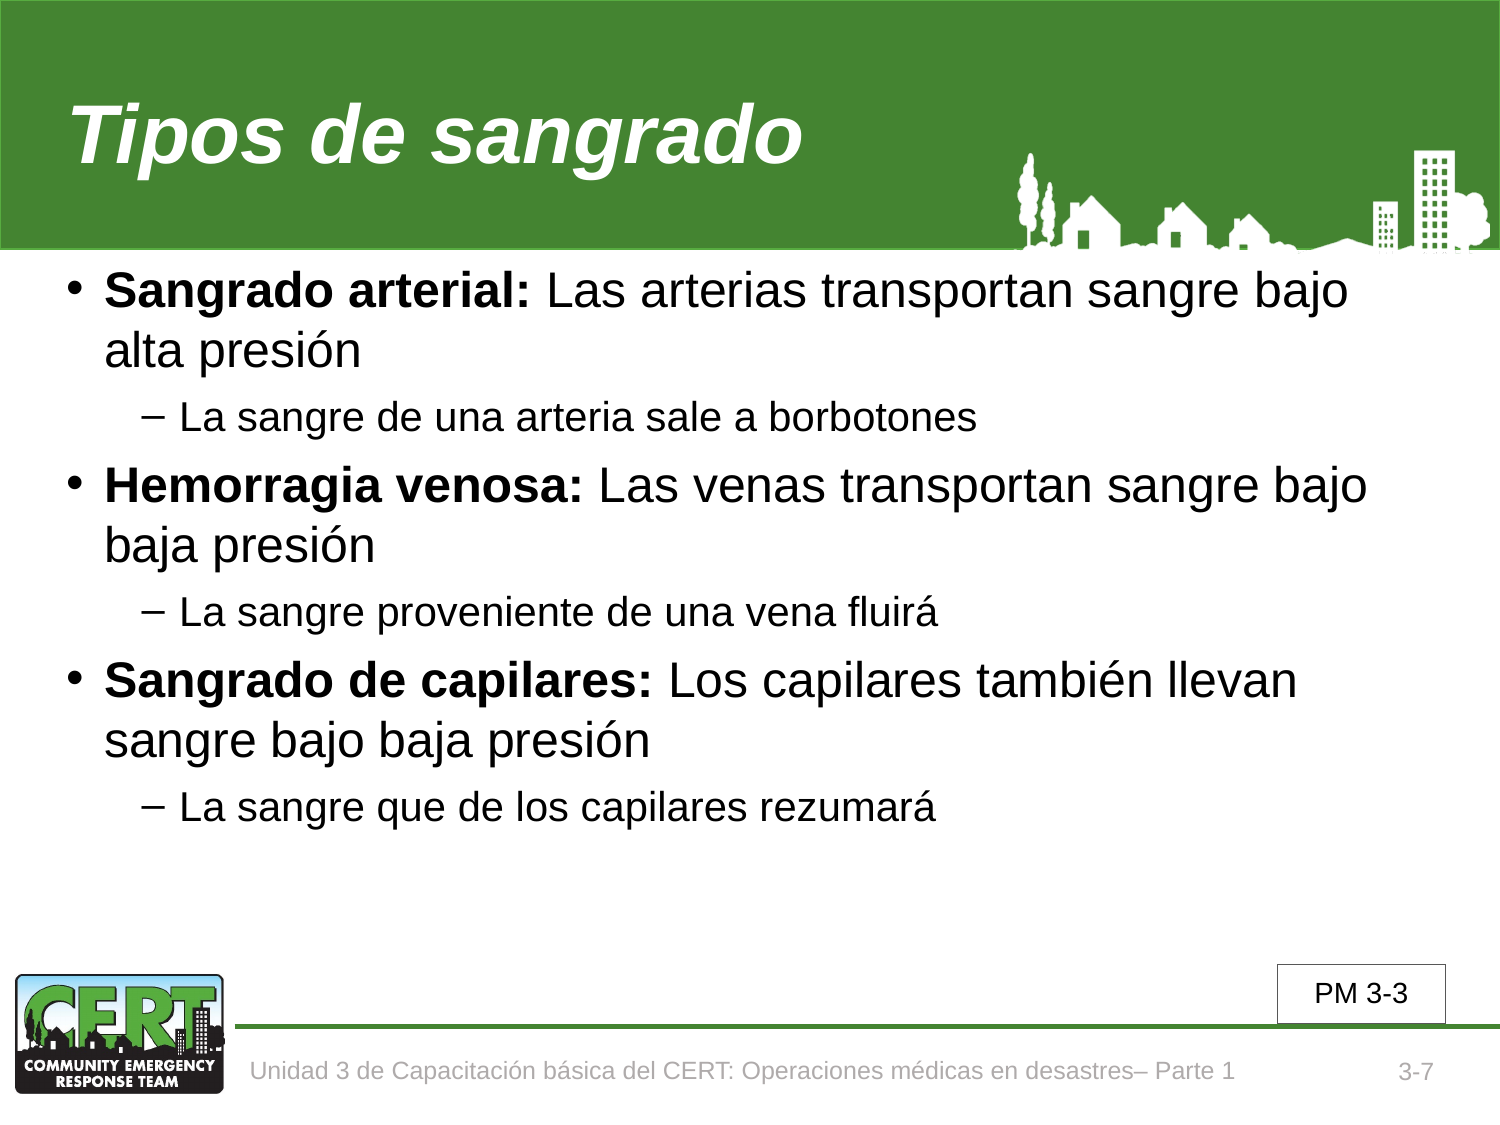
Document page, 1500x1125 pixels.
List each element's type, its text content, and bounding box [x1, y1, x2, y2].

list Sangrado arterial: Las arterias transportan sangre bajo alta presión La sangre de una arteria sale a borbotones Hemorragia venosa: Las venas transportan sangre bajo baja presión La sangre proveniente de una vena fluirá Sangrado de capilares: Los capilares también llevan sangre bajo baja presión La sangre que de los capilares rezumará [51, 249, 1449, 1034]
title Tipos de sangrado [51, 52, 1005, 220]
picture [14, 973, 225, 1094]
list 3-7 [1153, 1047, 1450, 1098]
list PM 3-3 [1277, 964, 1446, 1024]
list Unidad 3 de Capacitación básica del CERT: Operaciones médicas en desastres– Parte 1 [234, 1046, 1342, 1097]
picture [1009, 143, 1495, 254]
